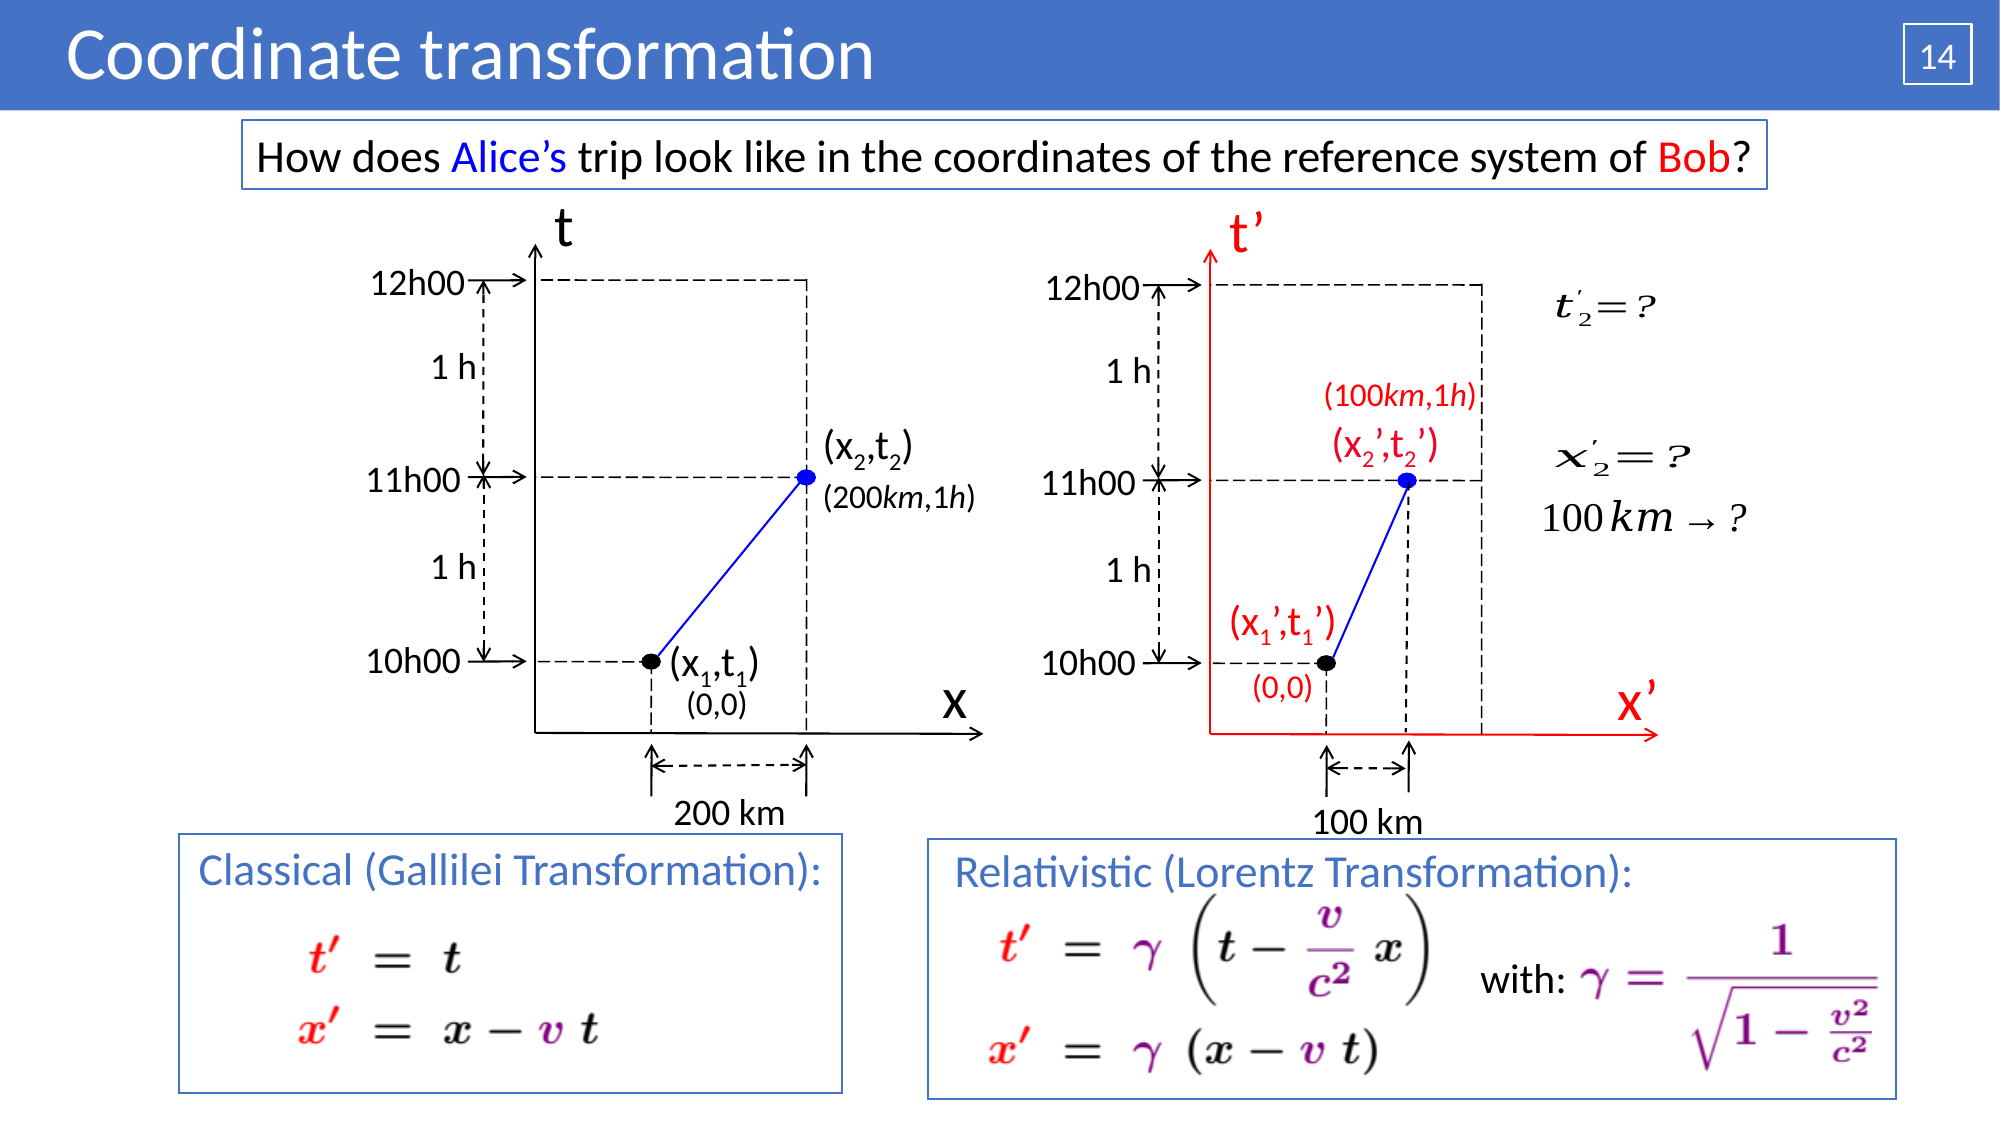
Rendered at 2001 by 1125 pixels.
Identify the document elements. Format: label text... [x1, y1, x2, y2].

title Coordinate transformation [0, 0, 2000, 111]
picture [967, 872, 1448, 1094]
text_box 14 [1903, 24, 1972, 85]
picture [277, 912, 617, 1063]
text_box How does Alice’s trip look like in the coordinates of the reference system of Bob? [241, 119, 1768, 190]
picture [1560, 902, 1896, 1091]
text_box [927, 838, 1897, 1100]
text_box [657, 475, 806, 656]
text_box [350, 180, 1675, 851]
text_box [178, 833, 843, 1094]
